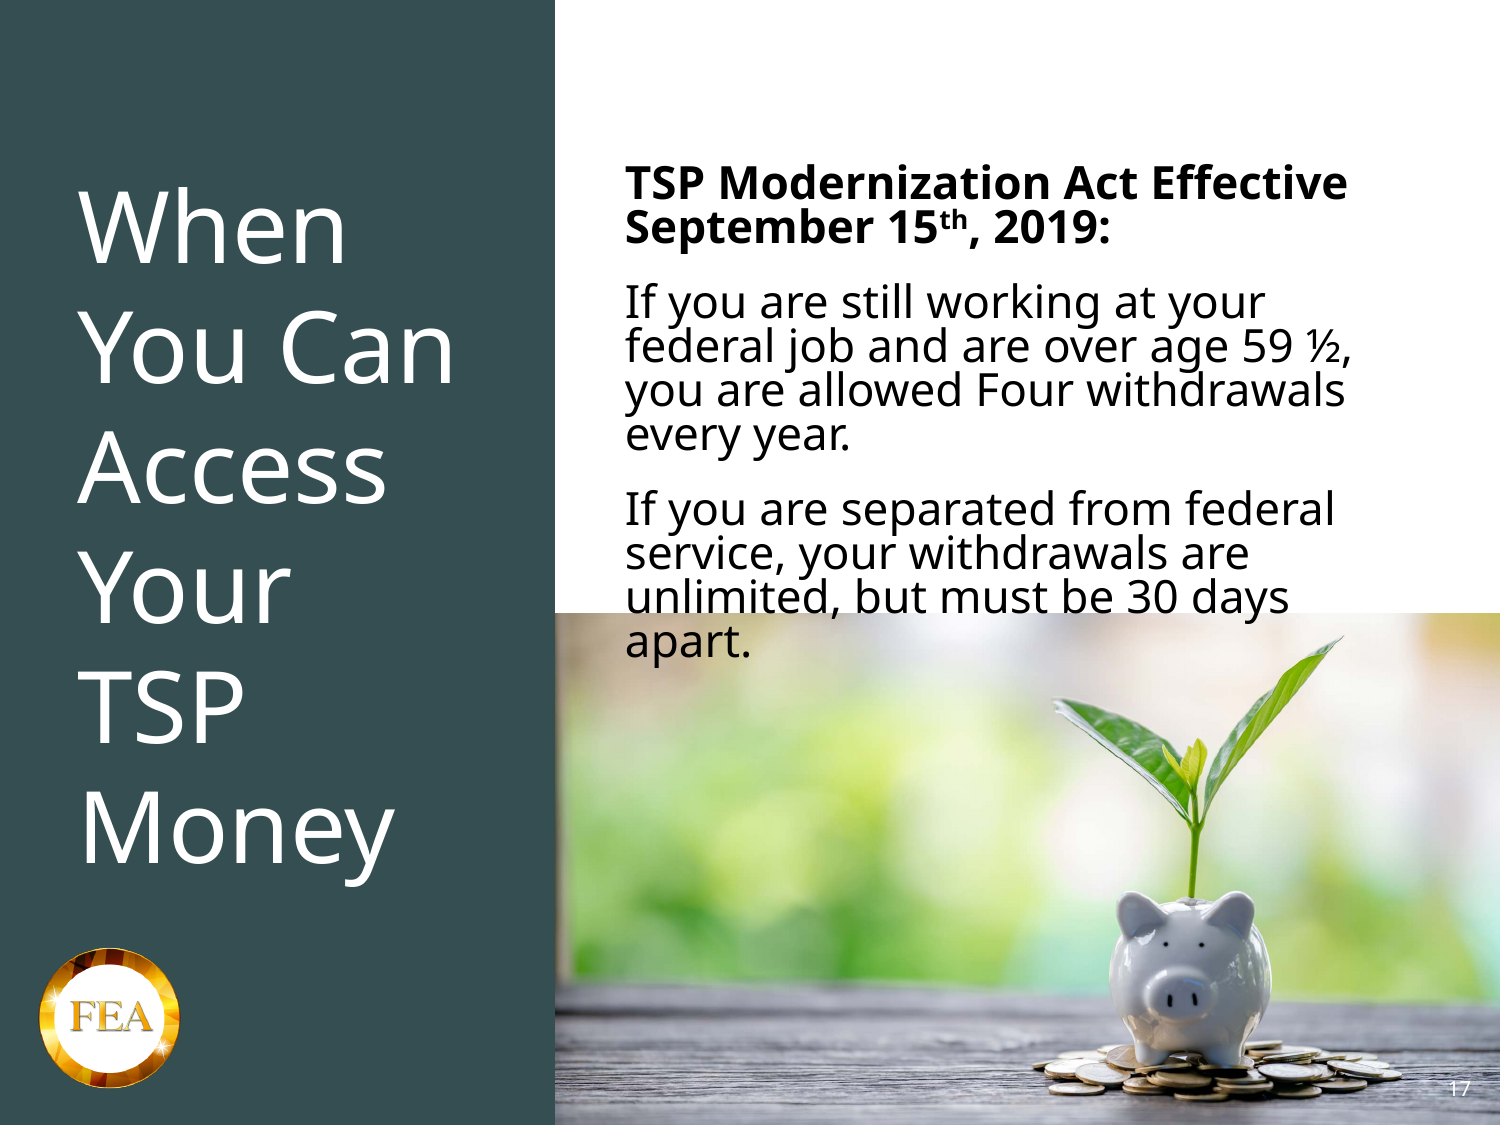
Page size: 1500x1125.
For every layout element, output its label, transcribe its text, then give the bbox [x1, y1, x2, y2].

text_box When You Can Access Your TSP Money [62, 156, 503, 788]
text_box [0, 0, 555, 1125]
picture [553, 612, 1500, 1125]
list TSP Modernization Act Effective September 15th, 2019: If you are still working at your federal job and are over age 59 ½, you are allowed Four withdrawals every year. If you are separated from federal service, your withdrawals are unlimited, but must be 30 days apart. [617, 156, 1426, 612]
picture [34, 943, 185, 1091]
